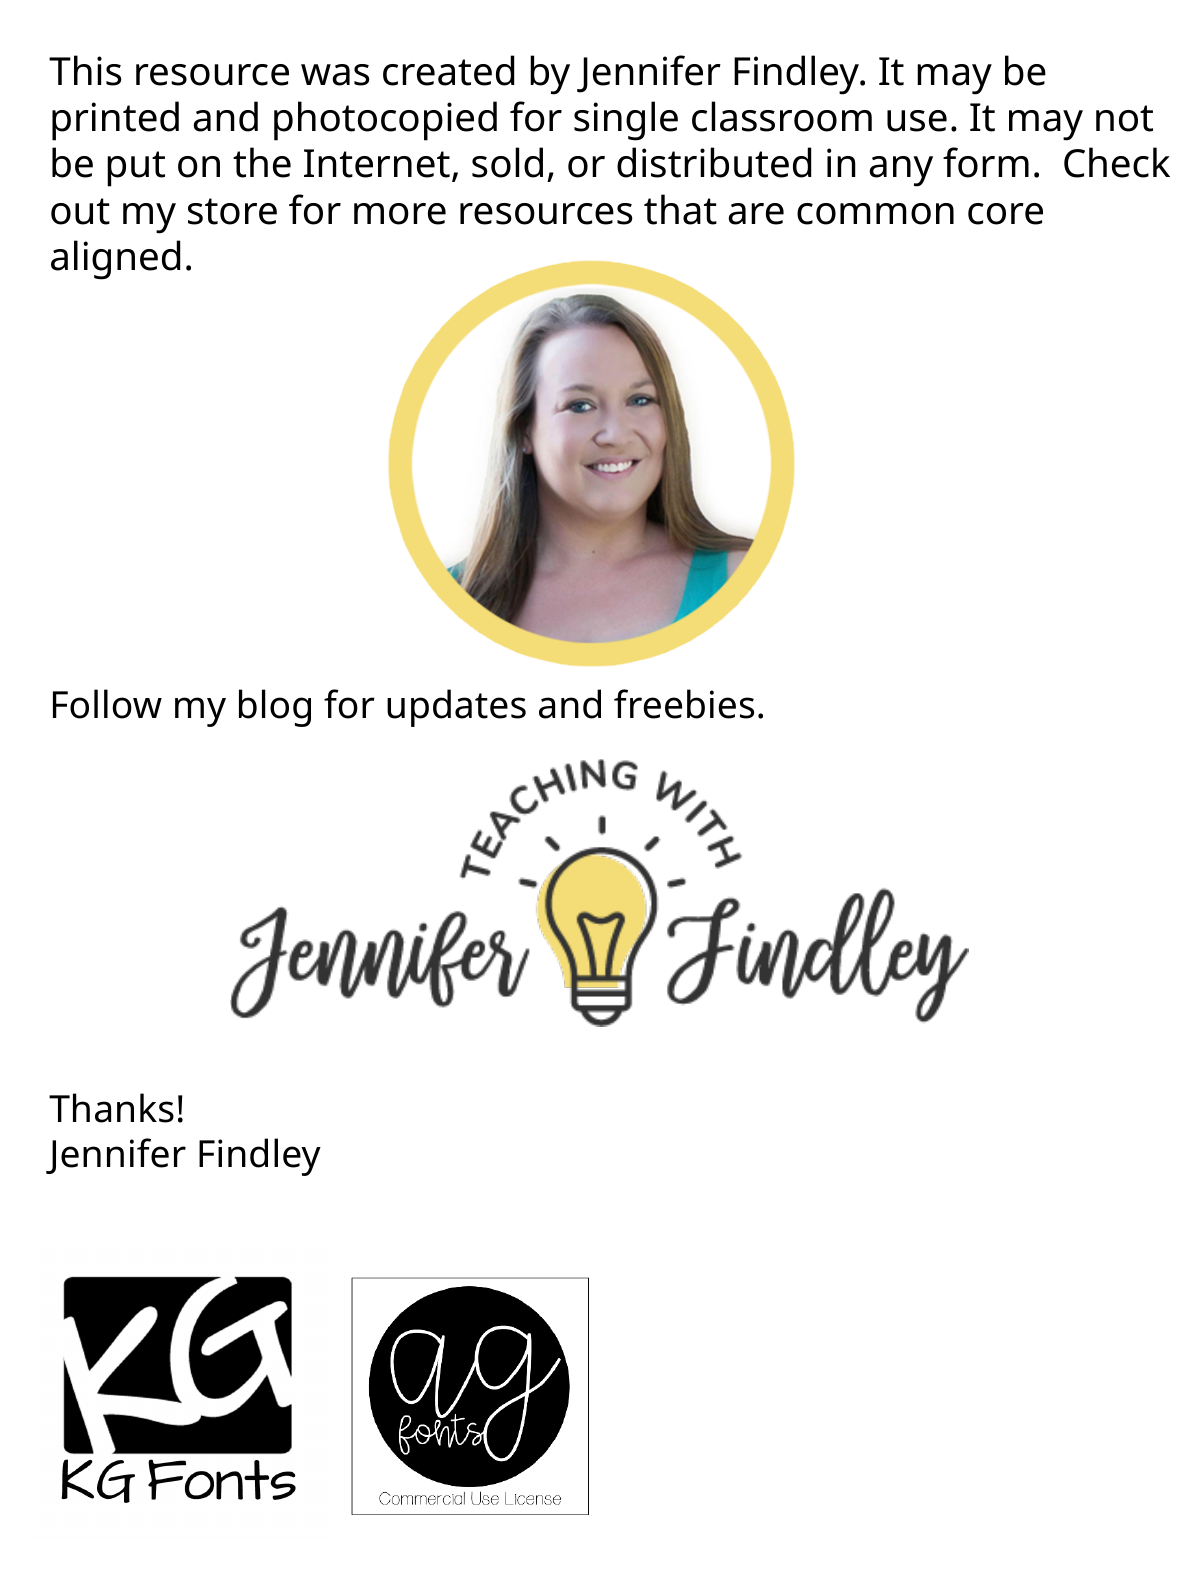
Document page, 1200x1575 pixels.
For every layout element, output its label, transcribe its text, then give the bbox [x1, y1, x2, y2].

picture [230, 759, 969, 1027]
picture [350, 1275, 592, 1515]
text_box This resource was created by Jennifer Findley. It may be printed and photocopied for single classroom use. It may not be put on the Internet, sold, or distributed in any form. Check out my store for more resources that are common core aligned. Follow my blog for updates and freebies. Thanks! Jennifer Findley [34, 39, 1191, 1182]
picture [29, 1240, 328, 1539]
picture [376, 247, 806, 679]
